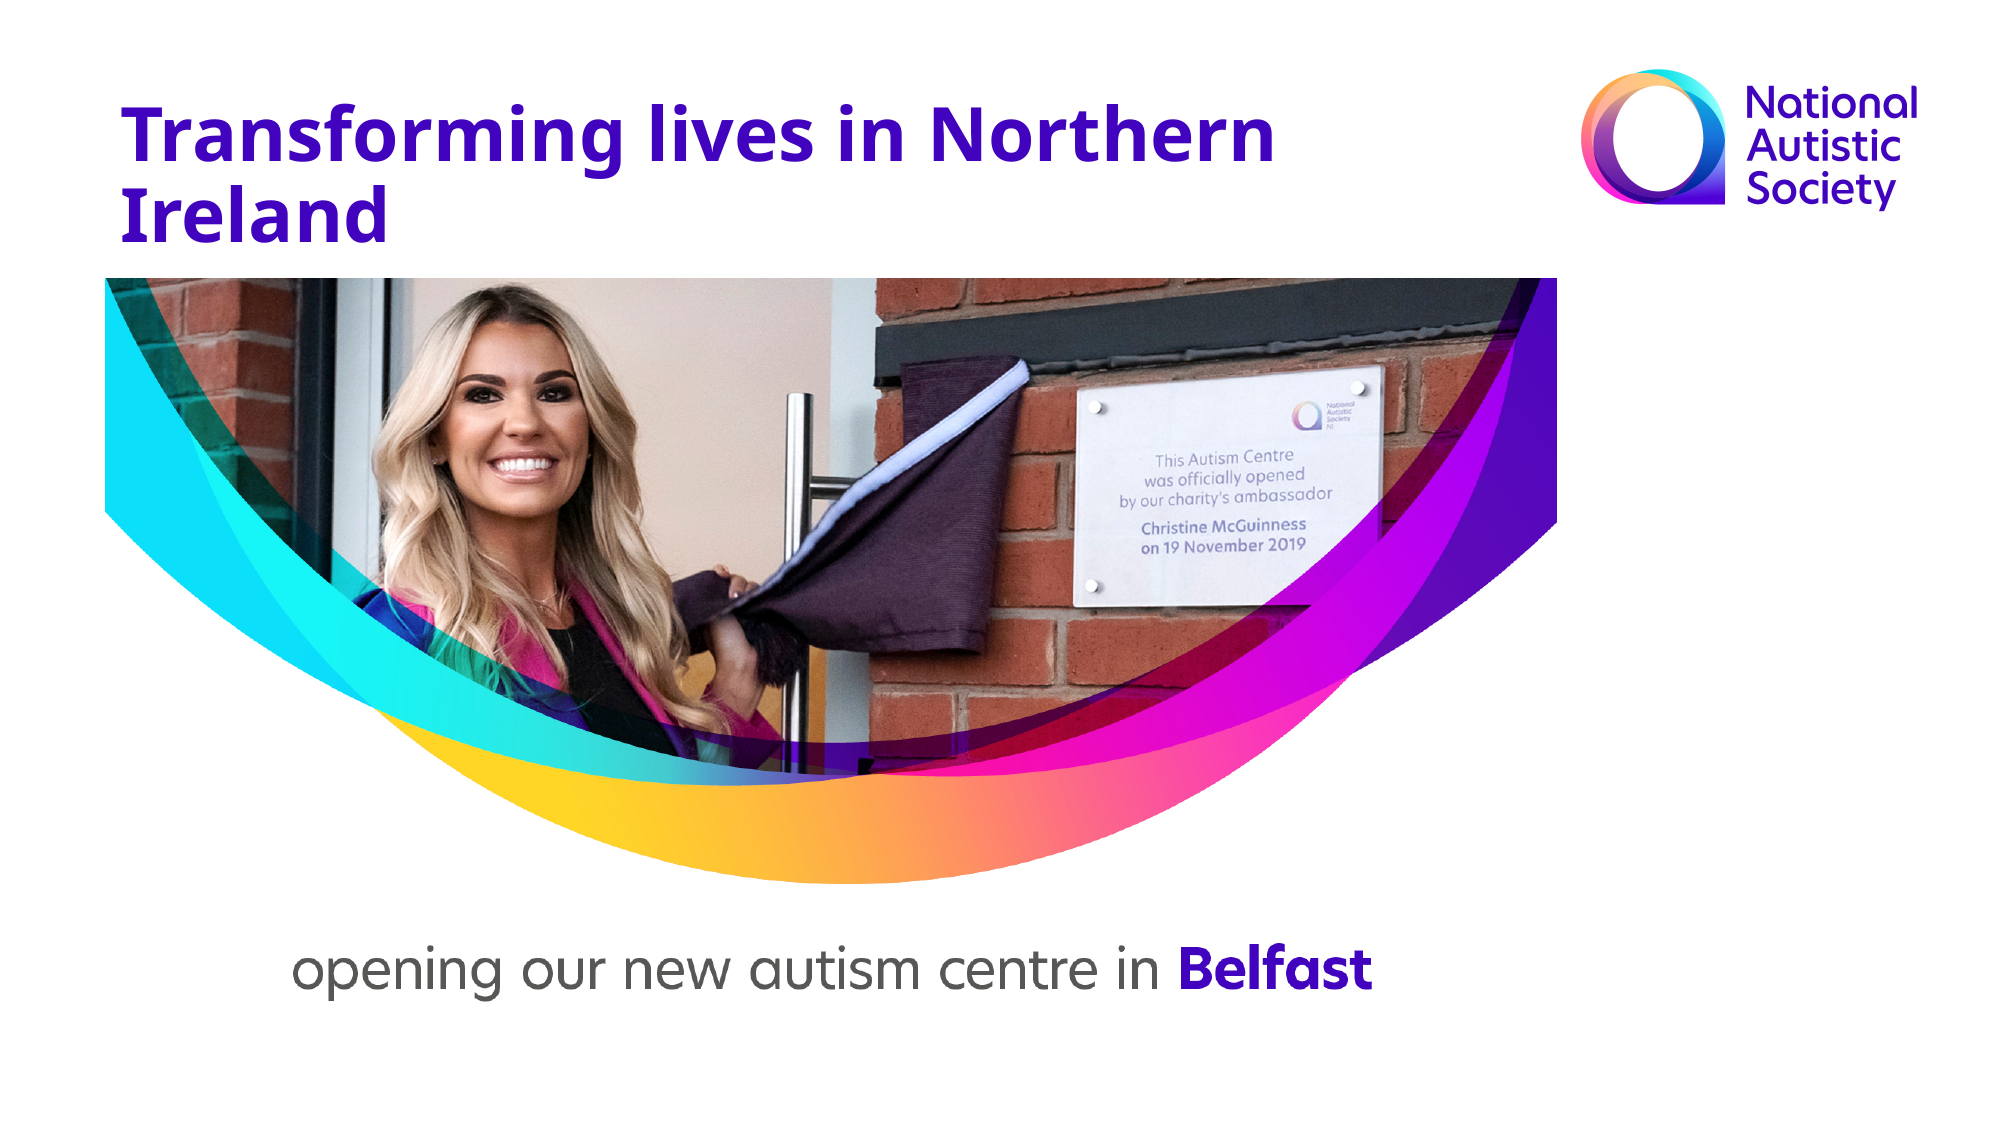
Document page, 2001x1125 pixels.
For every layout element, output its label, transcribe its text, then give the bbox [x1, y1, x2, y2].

picture [0, 0, 2000, 1125]
text_box Transforming lives in Northern Ireland [105, 89, 1556, 208]
